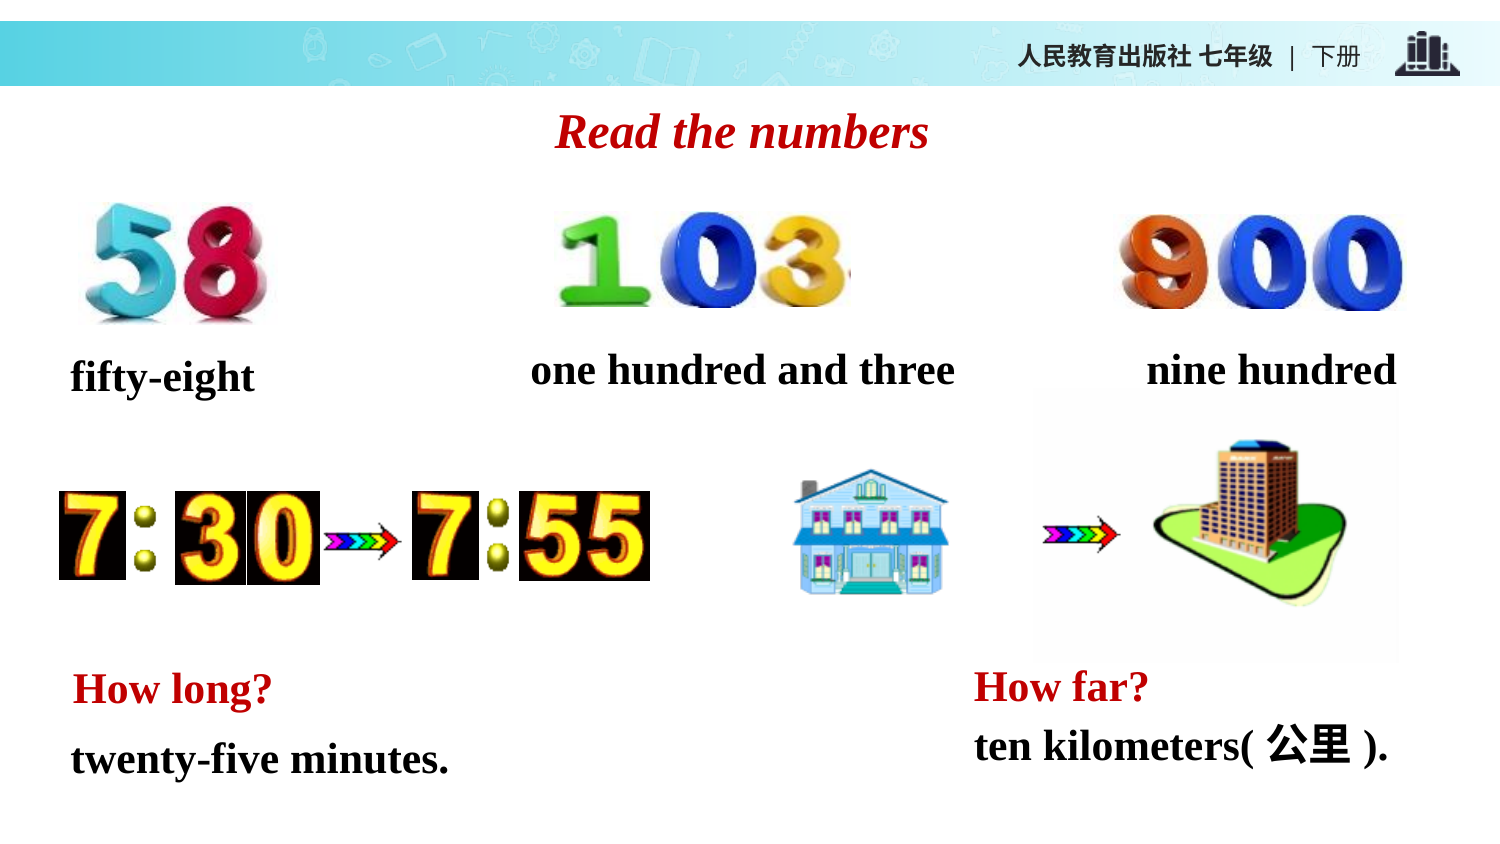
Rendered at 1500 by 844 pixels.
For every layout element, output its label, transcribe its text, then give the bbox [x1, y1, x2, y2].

picture [779, 462, 957, 596]
text_box How long? [61, 654, 440, 718]
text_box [1112, 213, 1407, 311]
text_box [554, 211, 851, 308]
text_box How far? [962, 652, 1418, 710]
text_box Read the numbers [543, 92, 1181, 164]
picture [1033, 388, 1399, 664]
picture [1395, 31, 1460, 76]
text_box nine hundred [1134, 335, 1500, 400]
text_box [58, 491, 650, 586]
picture [323, 509, 402, 576]
picture [303, 22, 1385, 86]
text_box twenty-five minutes. [59, 724, 804, 789]
text_box fifty-eight [59, 342, 455, 406]
text_box ten kilometers(公里). [962, 710, 1500, 775]
text_box one hundred and three [477, 335, 1009, 400]
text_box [78, 201, 278, 326]
